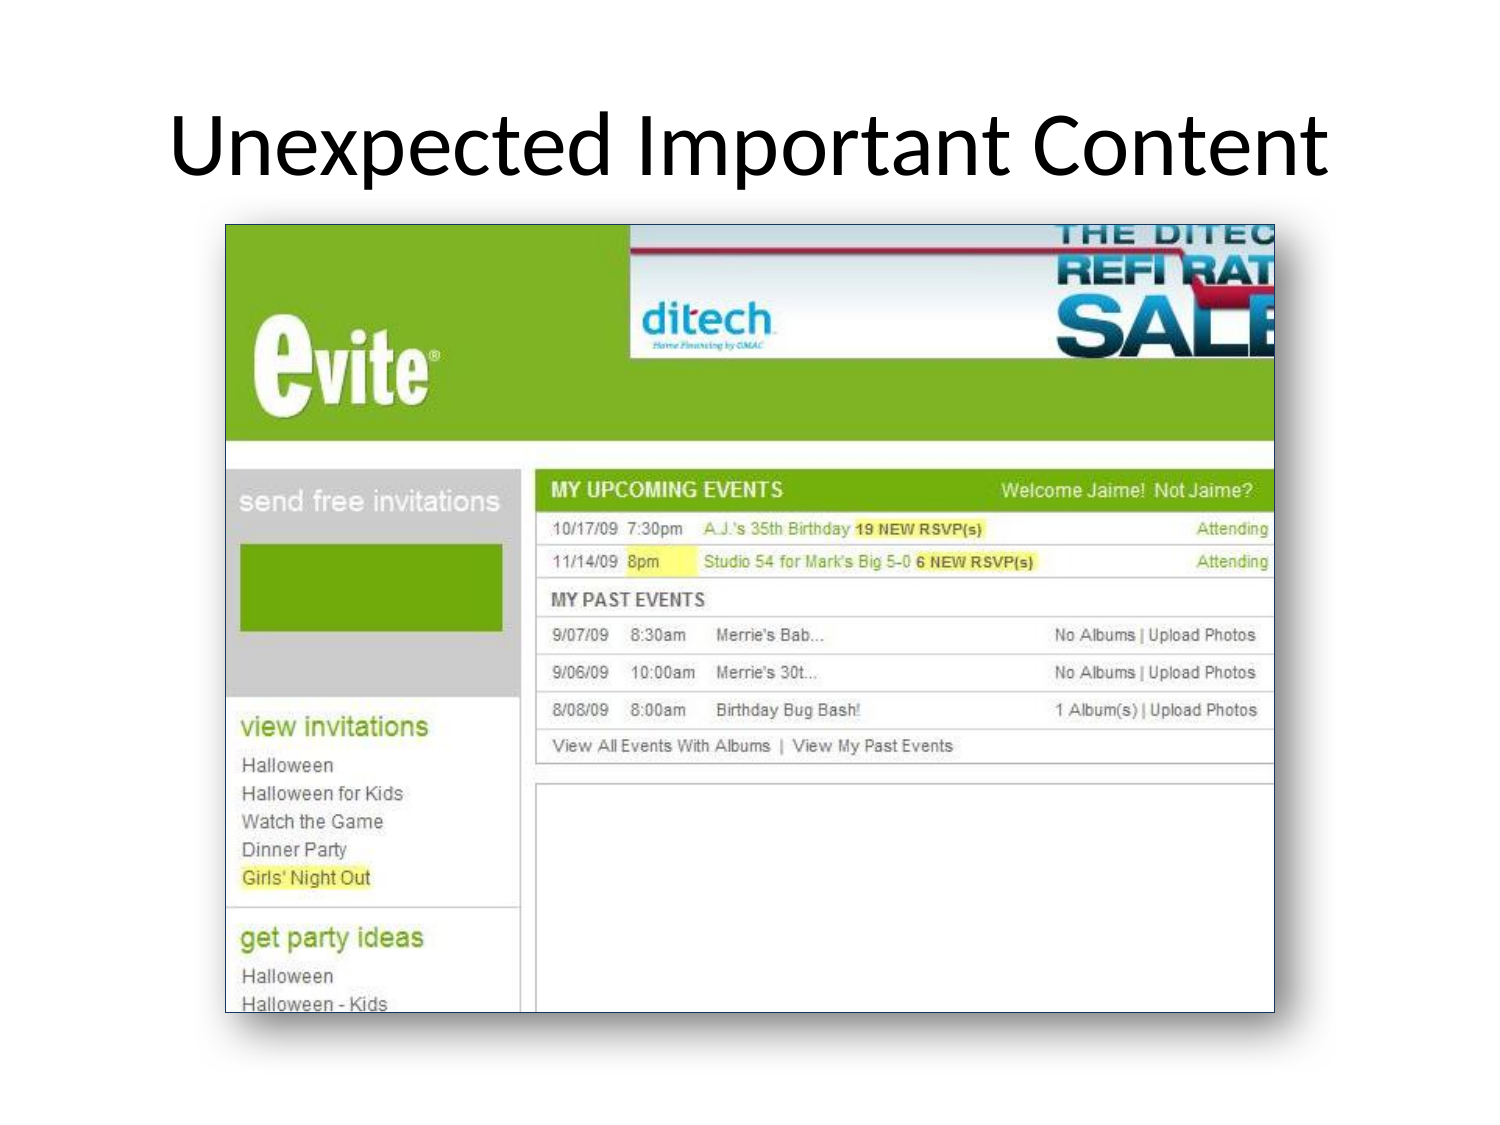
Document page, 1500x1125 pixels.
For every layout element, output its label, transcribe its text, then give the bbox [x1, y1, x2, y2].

title Unexpected Important Content [75, 45, 1425, 233]
picture [224, 224, 1276, 1013]
